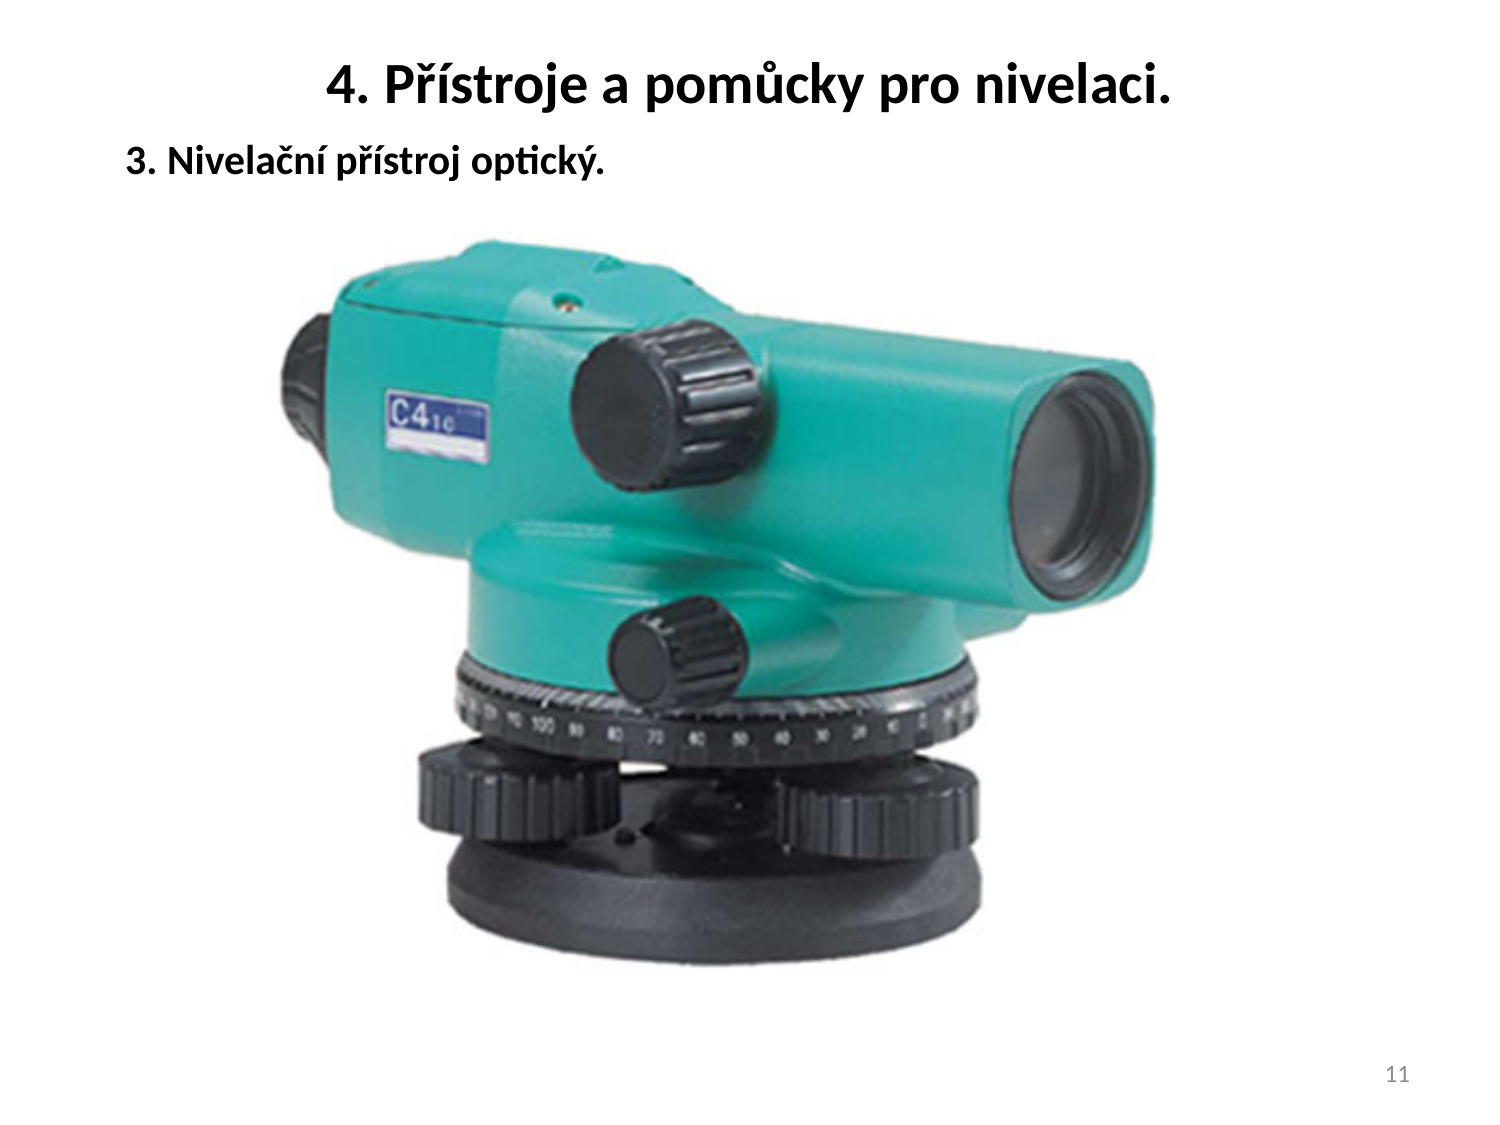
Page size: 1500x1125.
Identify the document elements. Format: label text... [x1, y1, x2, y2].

picture [229, 199, 1235, 1018]
text_box 4. Přístroje a pomůcky pro nivelaci. [112, 37, 1388, 123]
text_box 3. Nivelační přístroj optický. [110, 126, 1414, 191]
slide_number 11 [1074, 1042, 1425, 1103]
